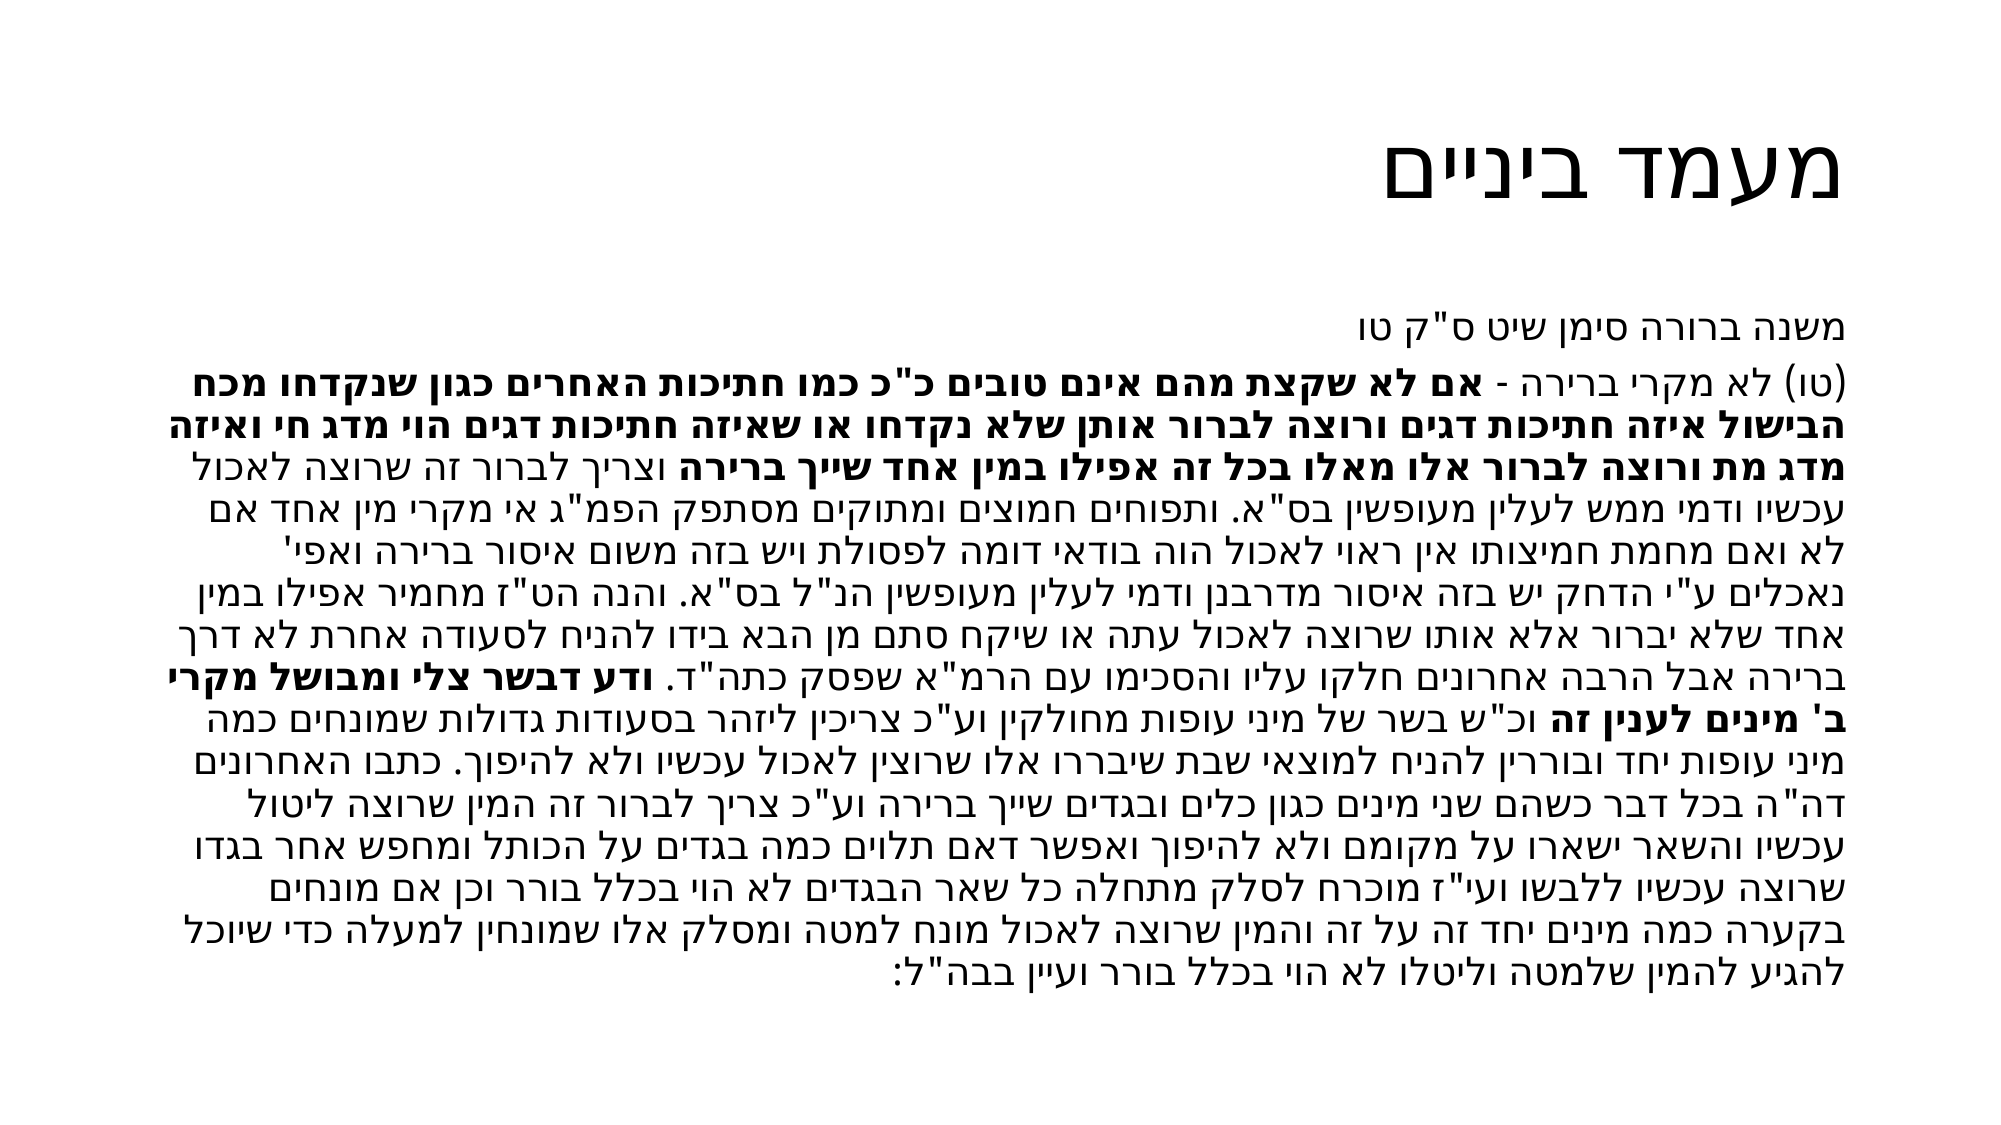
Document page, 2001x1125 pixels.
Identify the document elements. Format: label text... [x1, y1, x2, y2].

title מעמד ביניים [137, 59, 1863, 278]
list משנה ברורה סימן שיט ס"ק טו (טו) לא מקרי ברירה - אם לא שקצת מהם אינם טובים כ"כ כמו חתיכות האחרים כגון שנקדחו מכח הבישול איזה חתיכות דגים ורוצה לברור אותן שלא נקדחו או שאיזה חתיכות דגים הוי מדג חי ואיזה מדג מת ורוצה לברור אלו מאלו בכל זה אפילו במין אחד שייך ברירה וצריך לברור זה שרוצה לאכול עכשיו ודמי ממש לעלין מעופשין בס"א. ותפוחים חמוצים ומתוקים מסתפק הפמ"ג אי מקרי מין אחד אם לא ואם מחמת חמיצותו אין ראוי לאכול הוה בודאי דומה לפסולת ויש בזה משום איסור ברירה ואפי' נאכלים ע"י הדחק יש בזה איסור מדרבנן ודמי לעלין מעופשין הנ"ל בס"א. והנה הט"ז מחמיר אפילו במין אחד שלא יברור אלא אותו שרוצה לאכול עתה או שיקח סתם מן הבא בידו להניח לסעודה אחרת לא דרך ברירה אבל הרבה אחרונים חלקו עליו והסכימו עם הרמ"א שפסק כתה"ד. ודע דבשר צלי ומבושל מקרי ב' מינים לענין זה וכ"ש בשר של מיני עופות מחולקין וע"כ צריכין ליזהר בסעודות גדולות שמונחים כמה מיני עופות יחד ובוררין להניח למוצאי שבת שיבררו אלו שרוצין לאכול עכשיו ולא להיפוך. כתבו האחרונים דה"ה בכל דבר כשהם שני מינים כגון כלים ובגדים שייך ברירה וע"כ צריך לברור זה המין שרוצה ליטול עכשיו והשאר ישארו על מקומם ולא להיפוך ואפשר דאם תלוים כמה בגדים על הכותל ומחפש אחר בגדו שרוצה עכשיו ללבשו ועי"ז מוכרח לסלק מתחלה כל שאר הבגדים לא הוי בכלל בורר וכן אם מונחים בקערה כמה מינים יחד זה על זה והמין שרוצה לאכול מונח למטה ומסלק אלו שמונחין למעלה כדי שיוכל להגיע להמין שלמטה וליטלו לא הוי בכלל בורר ועיין בבה"ל: [137, 299, 1863, 1014]
